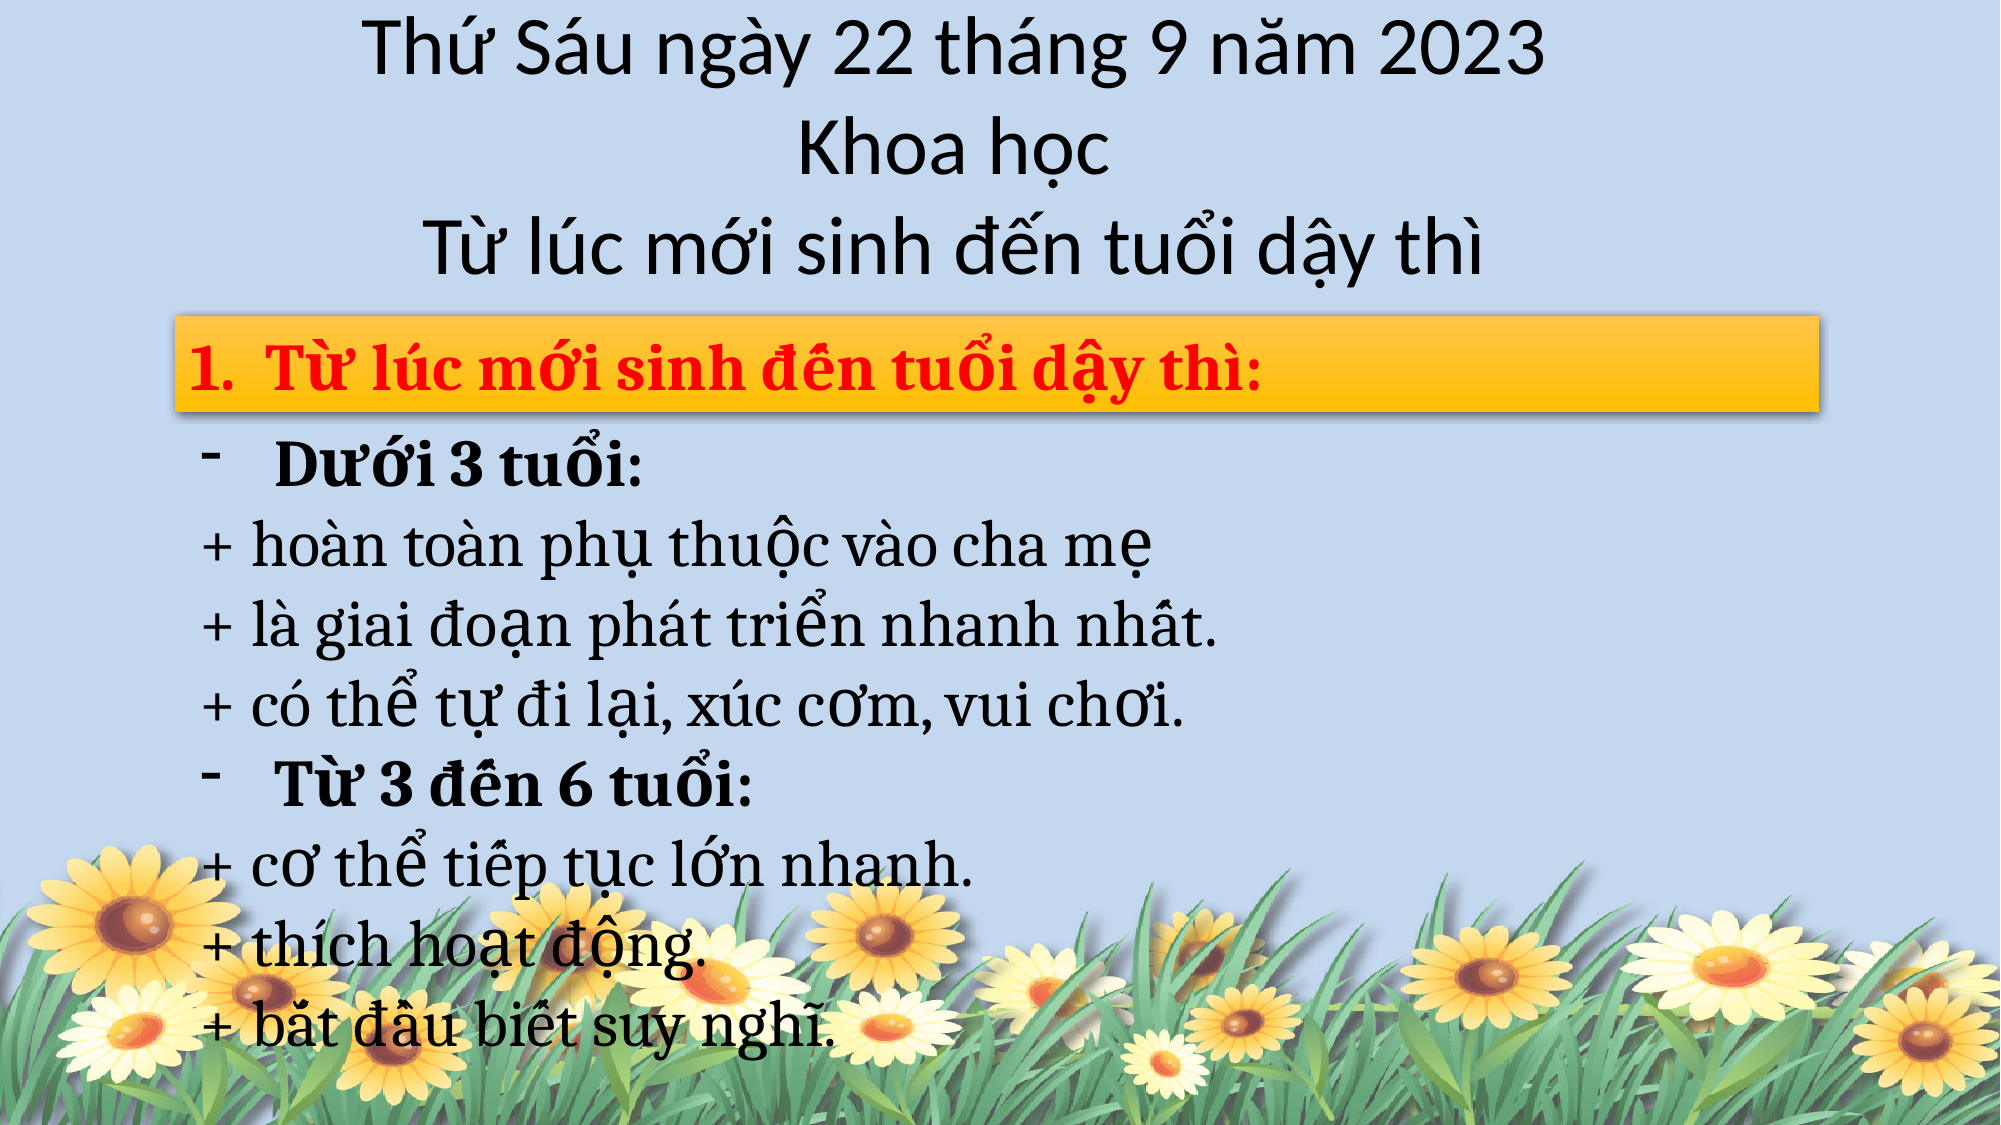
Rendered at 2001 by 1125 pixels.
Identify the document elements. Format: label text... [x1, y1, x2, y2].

text_box Dưới 3 tuổi: + hoàn toàn phụ thuộc vào cha mẹ + là giai đoạn phát triển nhanh nhất. + có thể tự đi lại, xúc cơm, vui chơi. Từ 3 đến 6 tuổi: + cơ thể tiếp tục lớn nhanh. + thích hoạt động. + bắt đầu biết suy nghĩ. [185, 412, 1289, 1067]
text_box 1. Từ lúc mới sinh đến tuổi dậy thì: [175, 316, 1820, 412]
text_box Thứ Sáu ngày 22 tháng 9 năm 2023 Khoa học Từ lúc mới sinh đến tuổi dậy thì [63, 0, 1845, 299]
